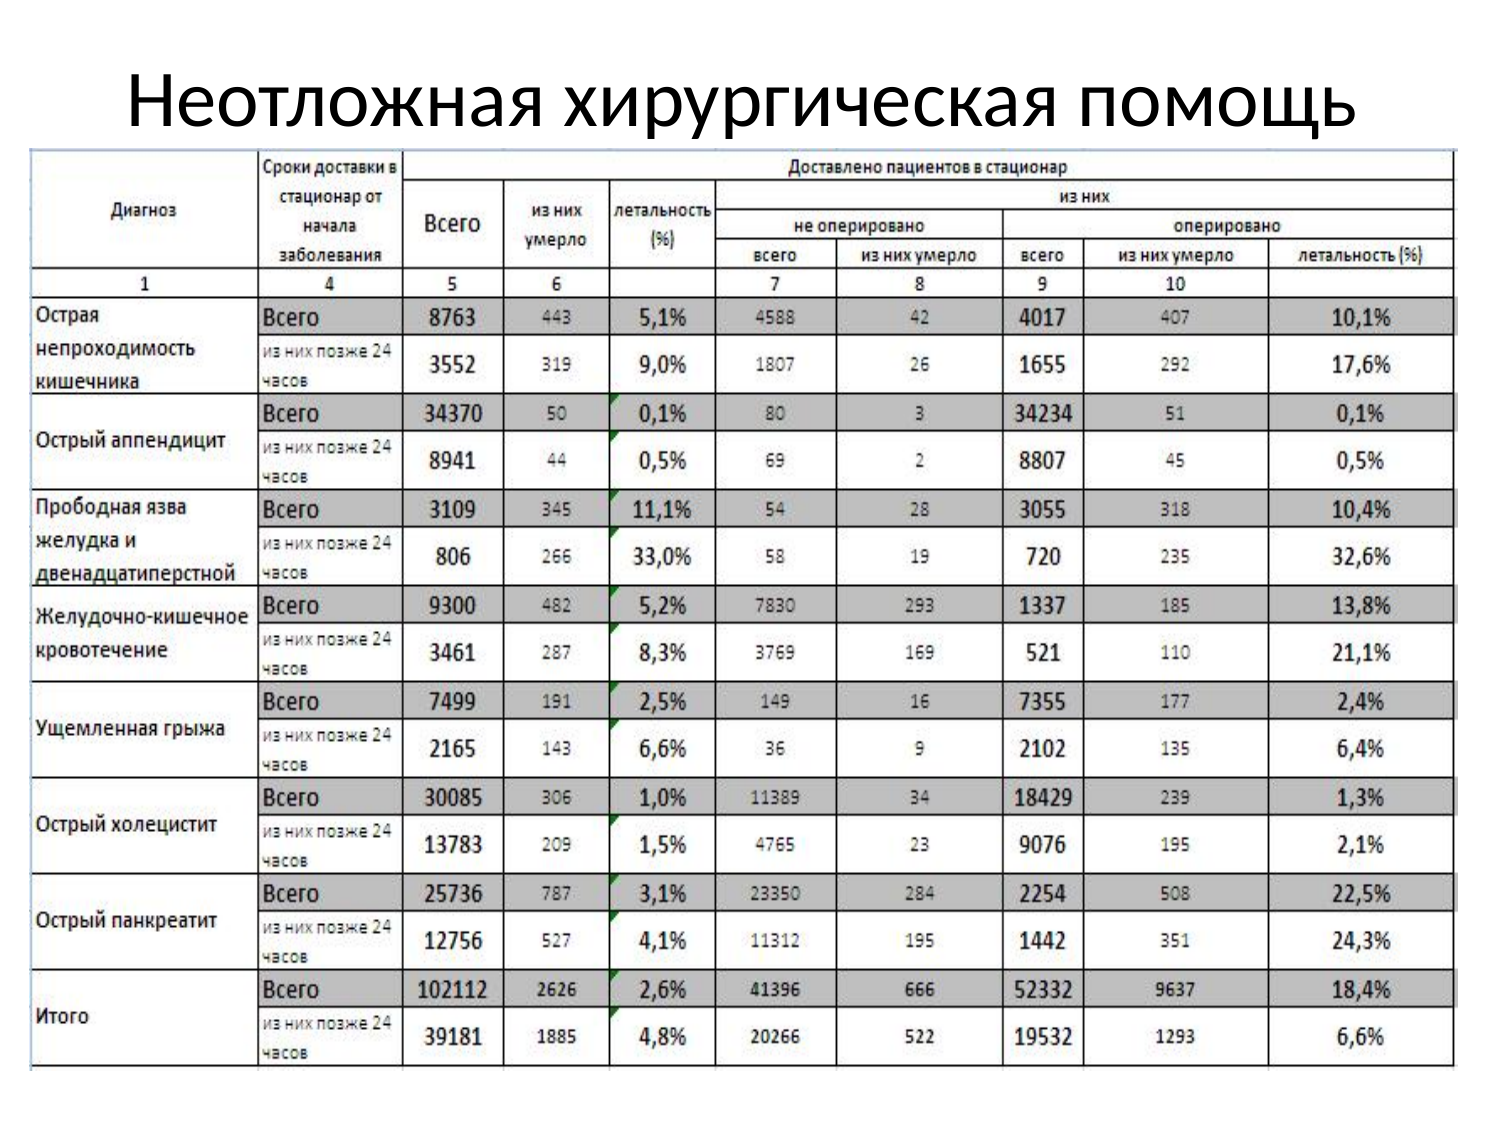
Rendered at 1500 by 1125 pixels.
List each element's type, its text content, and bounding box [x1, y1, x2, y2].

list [29, 148, 1458, 1071]
title Неотложная хирургическая помощь [76, 0, 1427, 147]
